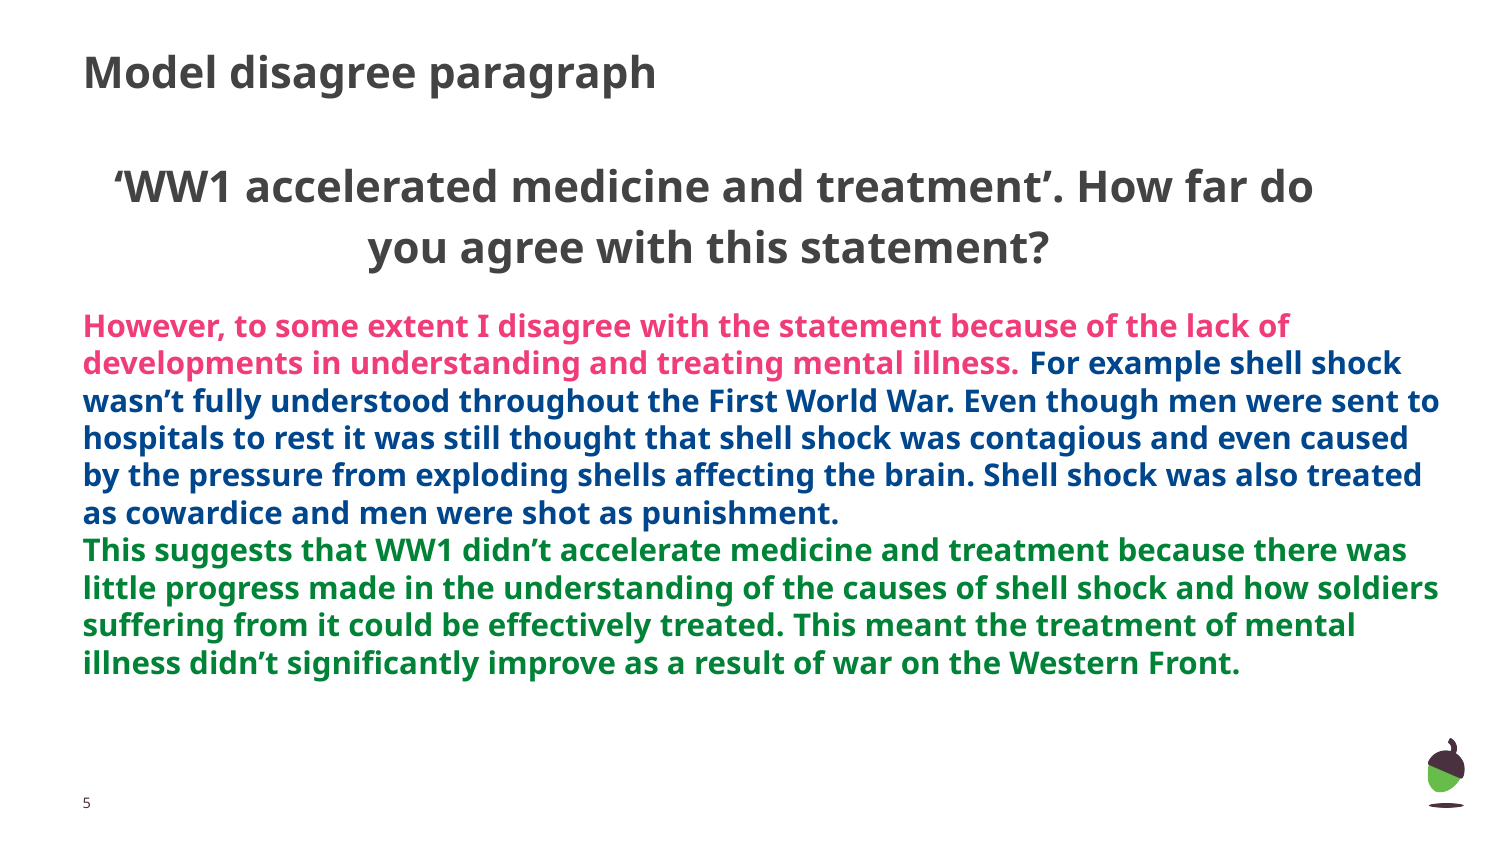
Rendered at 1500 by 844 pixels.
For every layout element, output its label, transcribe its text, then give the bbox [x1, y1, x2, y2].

picture [1427, 738, 1465, 808]
text_box ‘WW1 accelerated medicine and treatment’. How far do you agree with this statement? [75, 143, 1354, 266]
list However, to some extent I disagree with the statement because of the lack of developments in understanding and treating mental illness. For example shell shock wasn’t fully understood throughout the First World War. Even though men were sent to hospitals to rest it was still thought that shell shock was contagious and even caused by the pressure from exploding shells affecting the brain. Shell shock was also treated as cowardice and men were shot as punishment. This suggests that WW1 didn’t accelerate medicine and treatment because there was little progress made in the understanding of the causes of shell shock and how soldiers suffering from it could be effectively treated. This meant the treatment of mental illness didn’t significantly improve as a result of war on the Western Front. [75, 298, 1464, 719]
slide_number ‹#› [75, 786, 194, 816]
title Model disagree paragraph [75, 29, 1425, 164]
